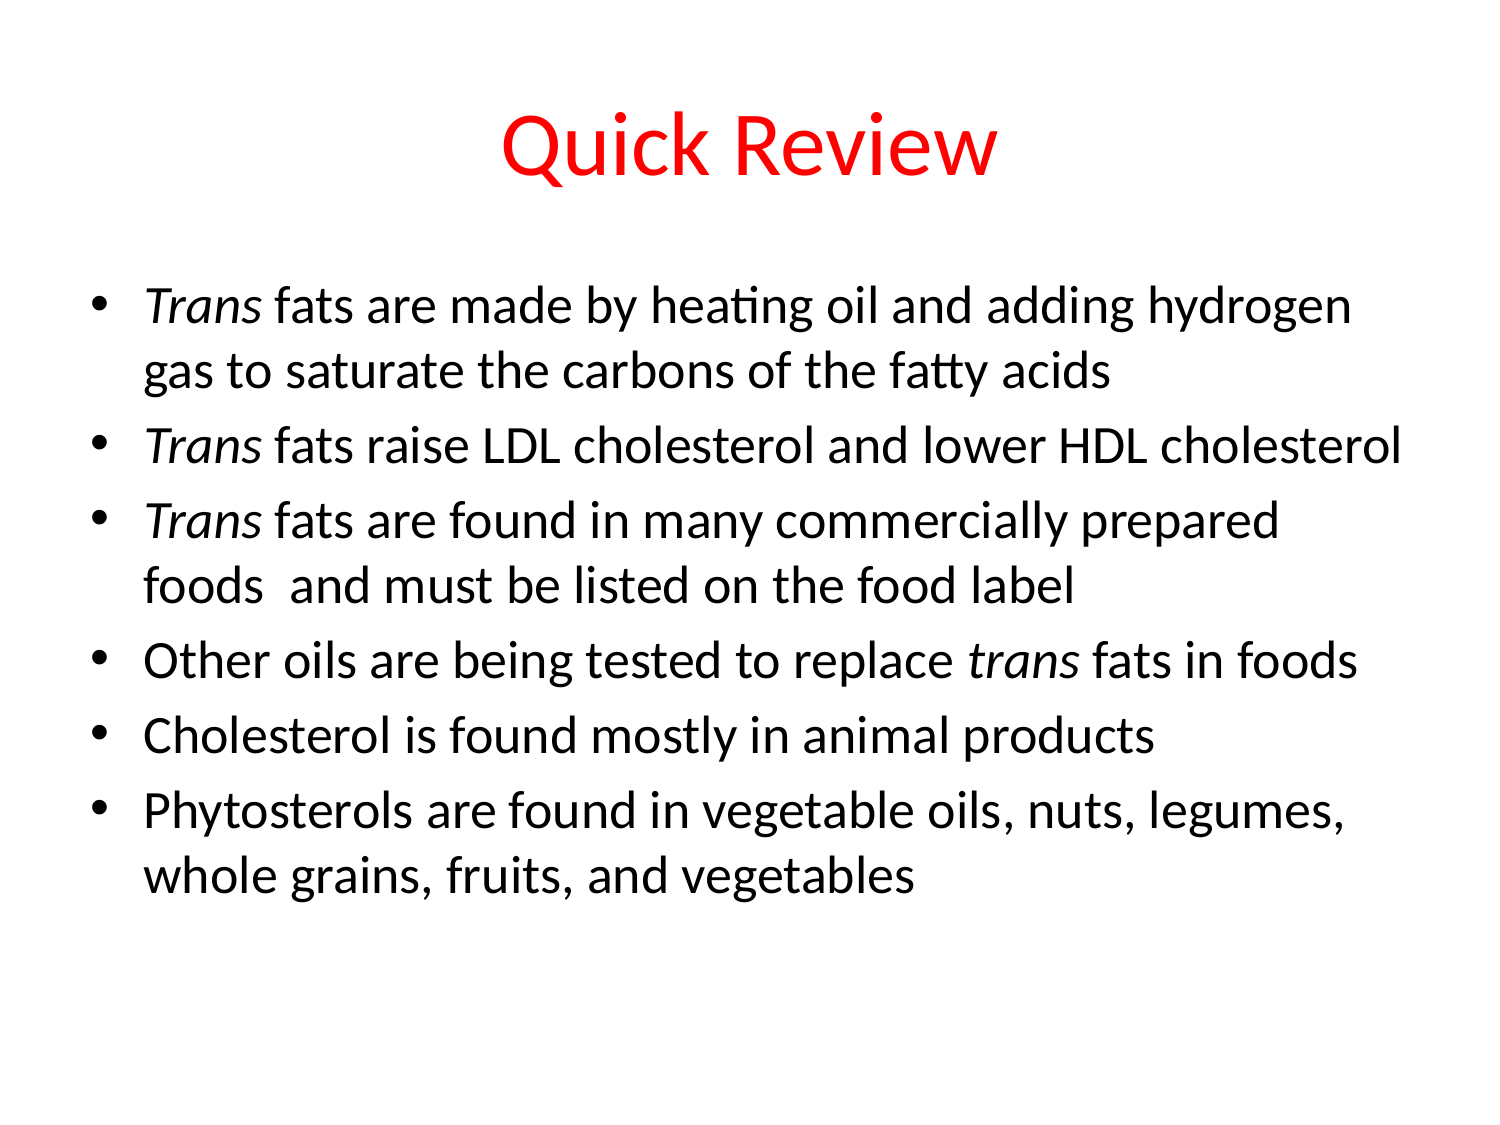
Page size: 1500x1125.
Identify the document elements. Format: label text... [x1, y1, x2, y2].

title Quick Review [75, 45, 1425, 233]
list Trans fats are made by heating oil and adding hydrogen gas to saturate the carbons of the fatty acids Trans fats raise LDL cholesterol and lower HDL cholesterol Trans fats are found in many commercially prepared foods and must be listed on the food label Other oils are being tested to replace trans fats in foods Cholesterol is found mostly in animal products Phytosterols are found in vegetable oils, nuts, legumes, whole grains, fruits, and vegetables [75, 262, 1425, 1005]
